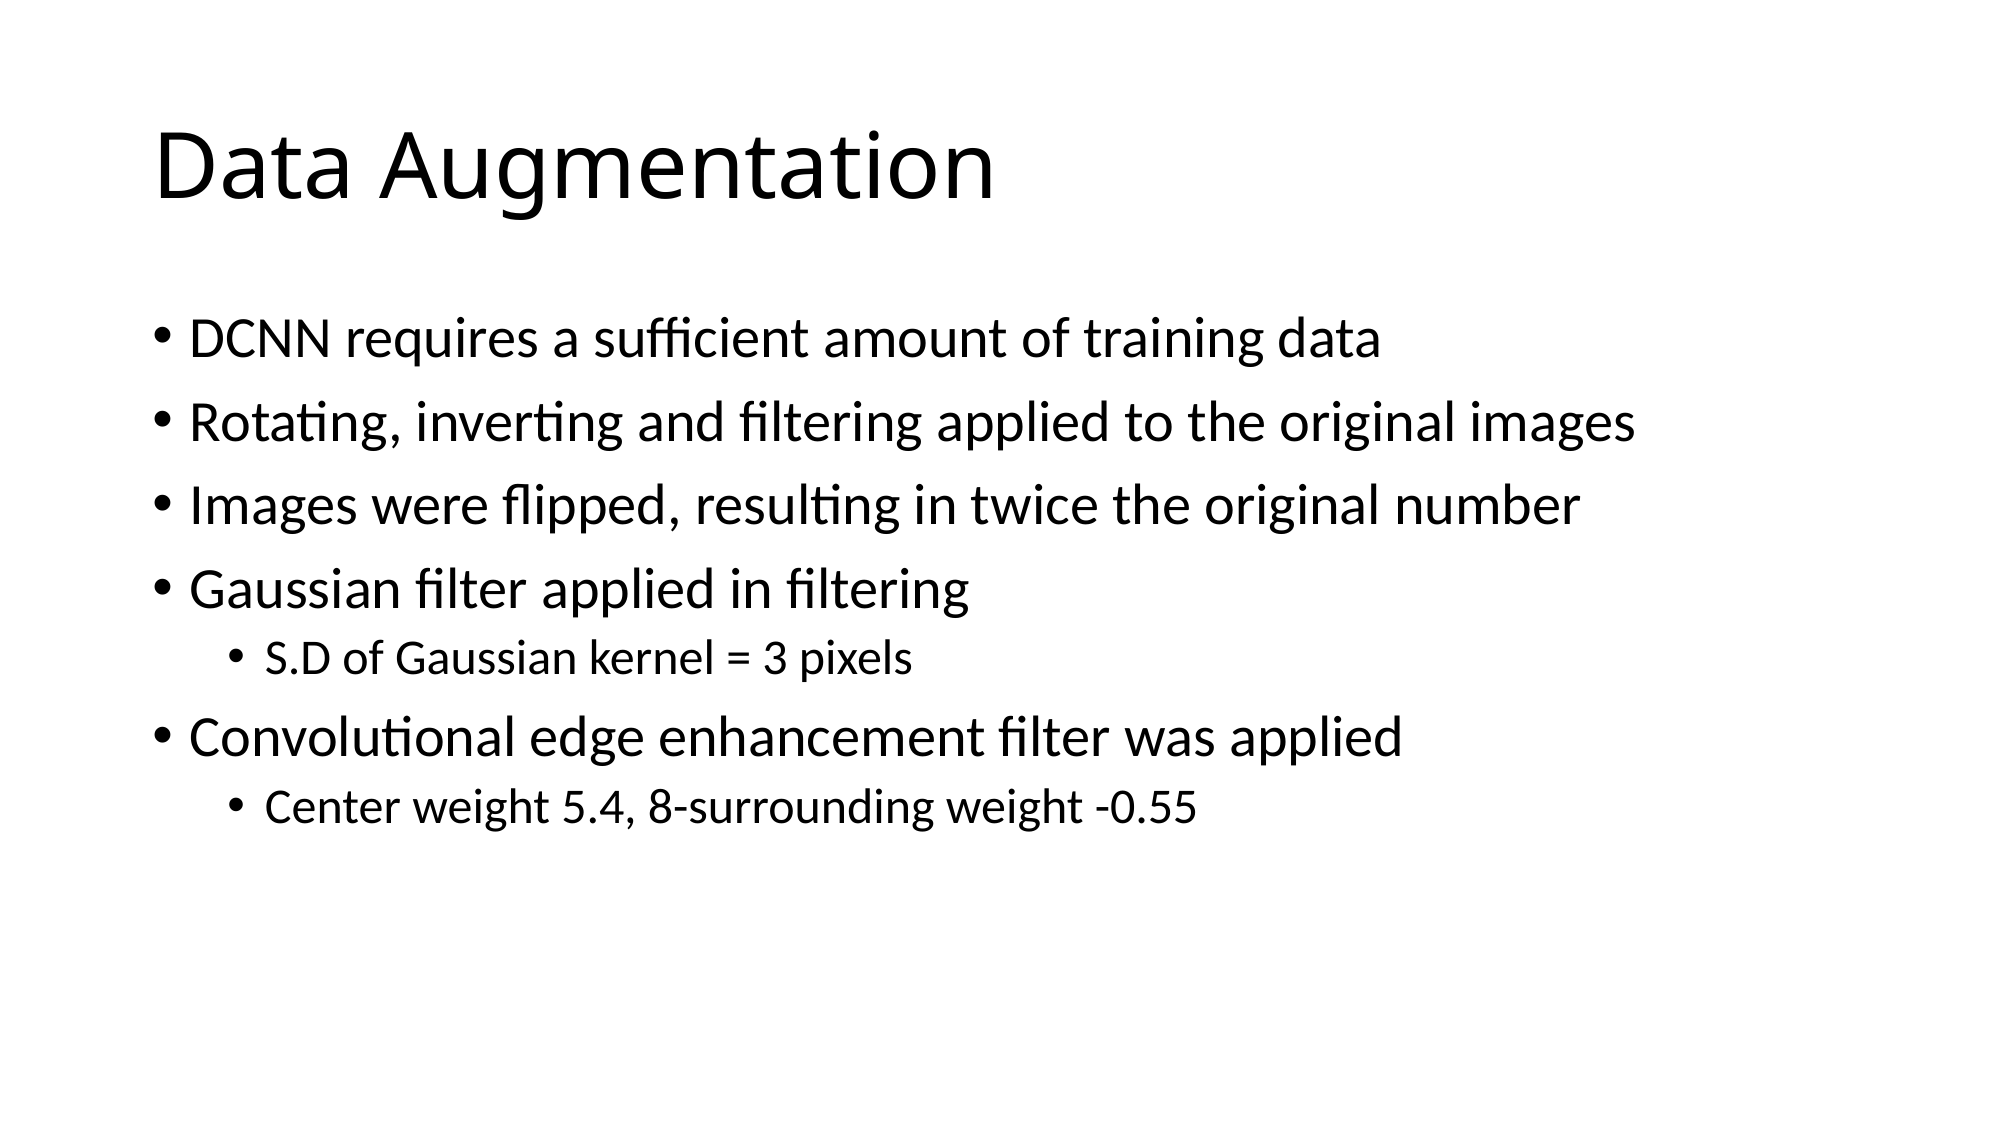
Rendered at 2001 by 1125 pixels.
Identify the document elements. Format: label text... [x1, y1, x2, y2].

list DCNN requires a sufficient amount of training data Rotating, inverting and filtering applied to the original images Images were flipped, resulting in twice the original number Gaussian filter applied in filtering S.D of Gaussian kernel = 3 pixels Convolutional edge enhancement filter was applied Center weight 5.4, 8-surrounding weight -0.55 [137, 299, 1863, 1014]
title Data Augmentation [137, 59, 1863, 278]
